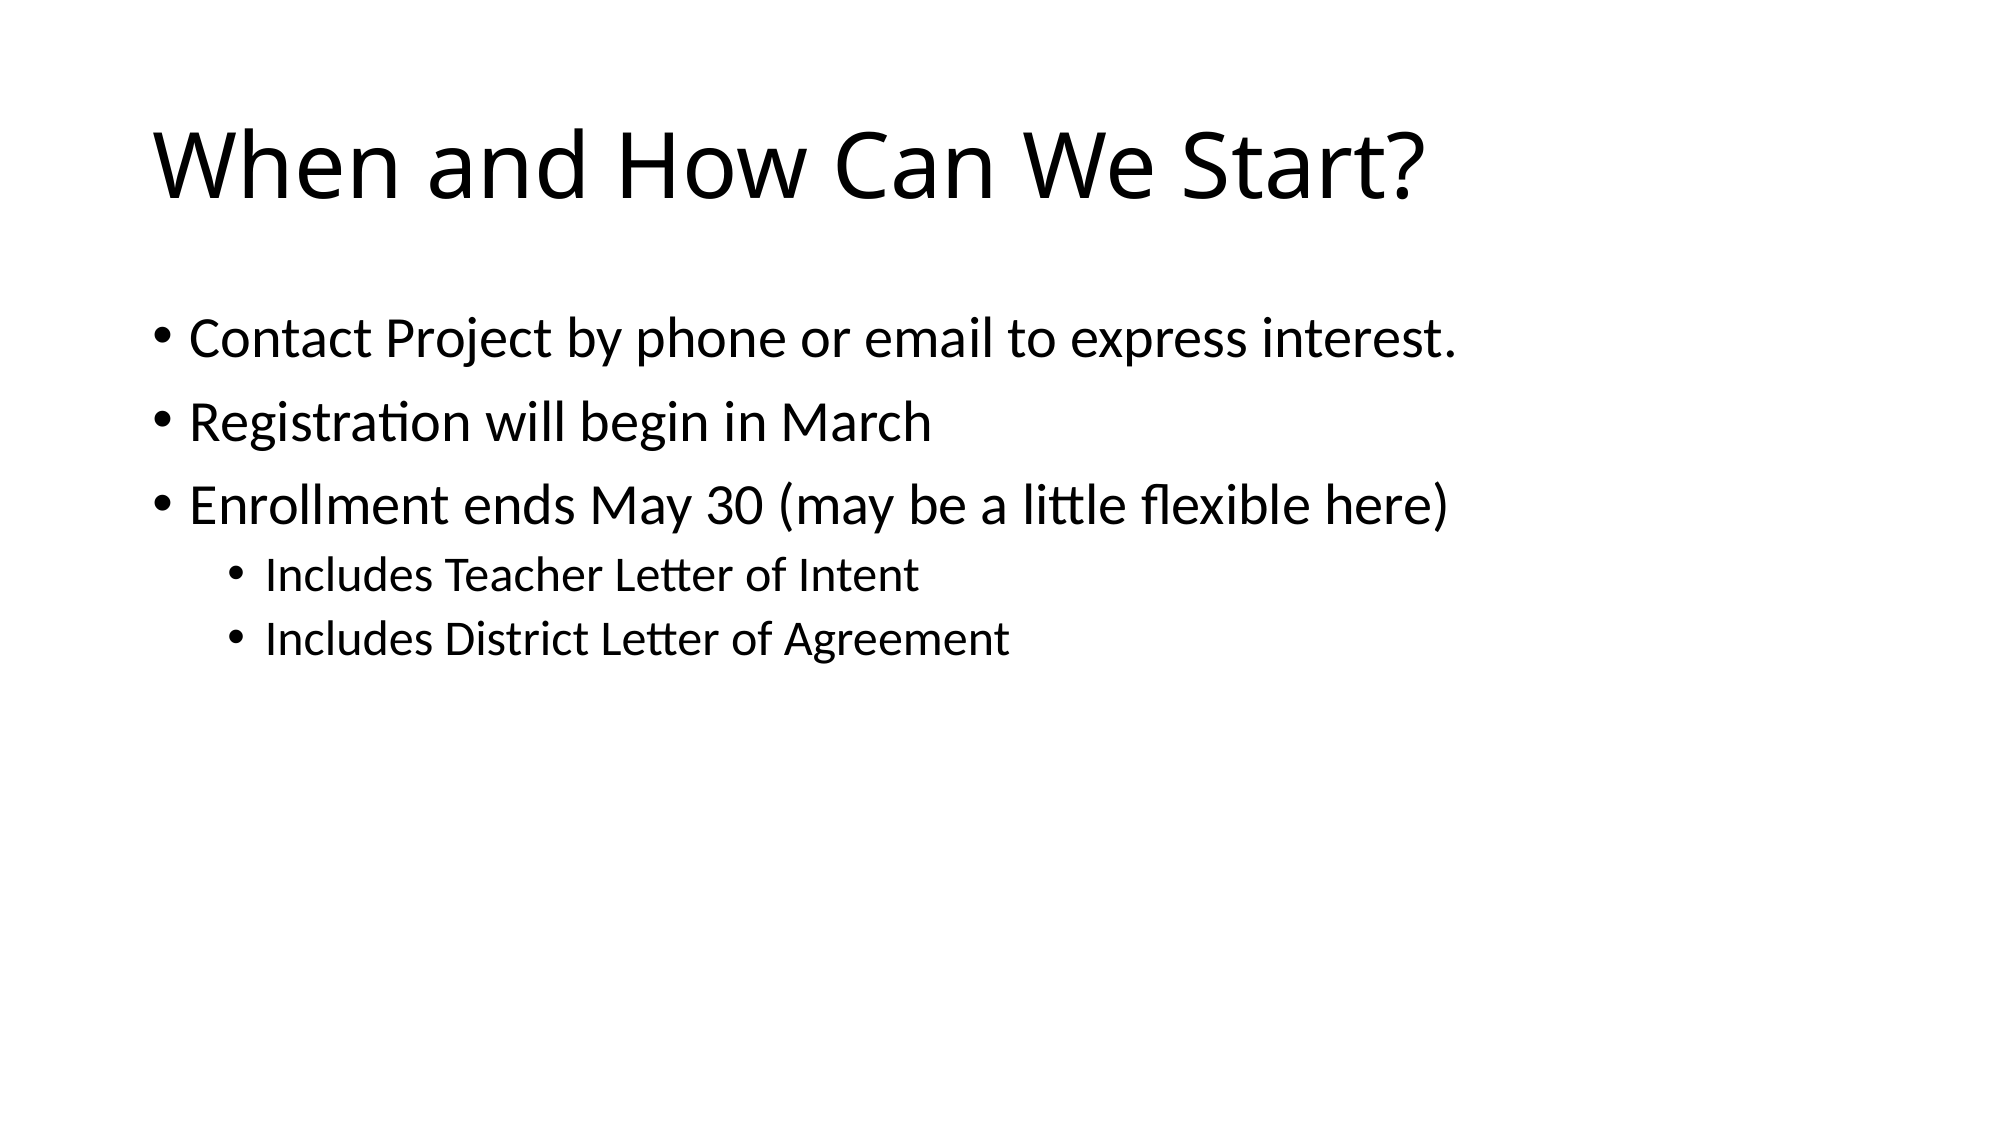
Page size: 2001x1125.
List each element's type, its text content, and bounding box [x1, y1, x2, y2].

list Contact Project by phone or email to express interest. Registration will begin in March Enrollment ends May 30 (may be a little flexible here) Includes Teacher Letter of Intent Includes District Letter of Agreement [137, 299, 1863, 1014]
title When and How Can We Start? [137, 59, 1863, 278]
